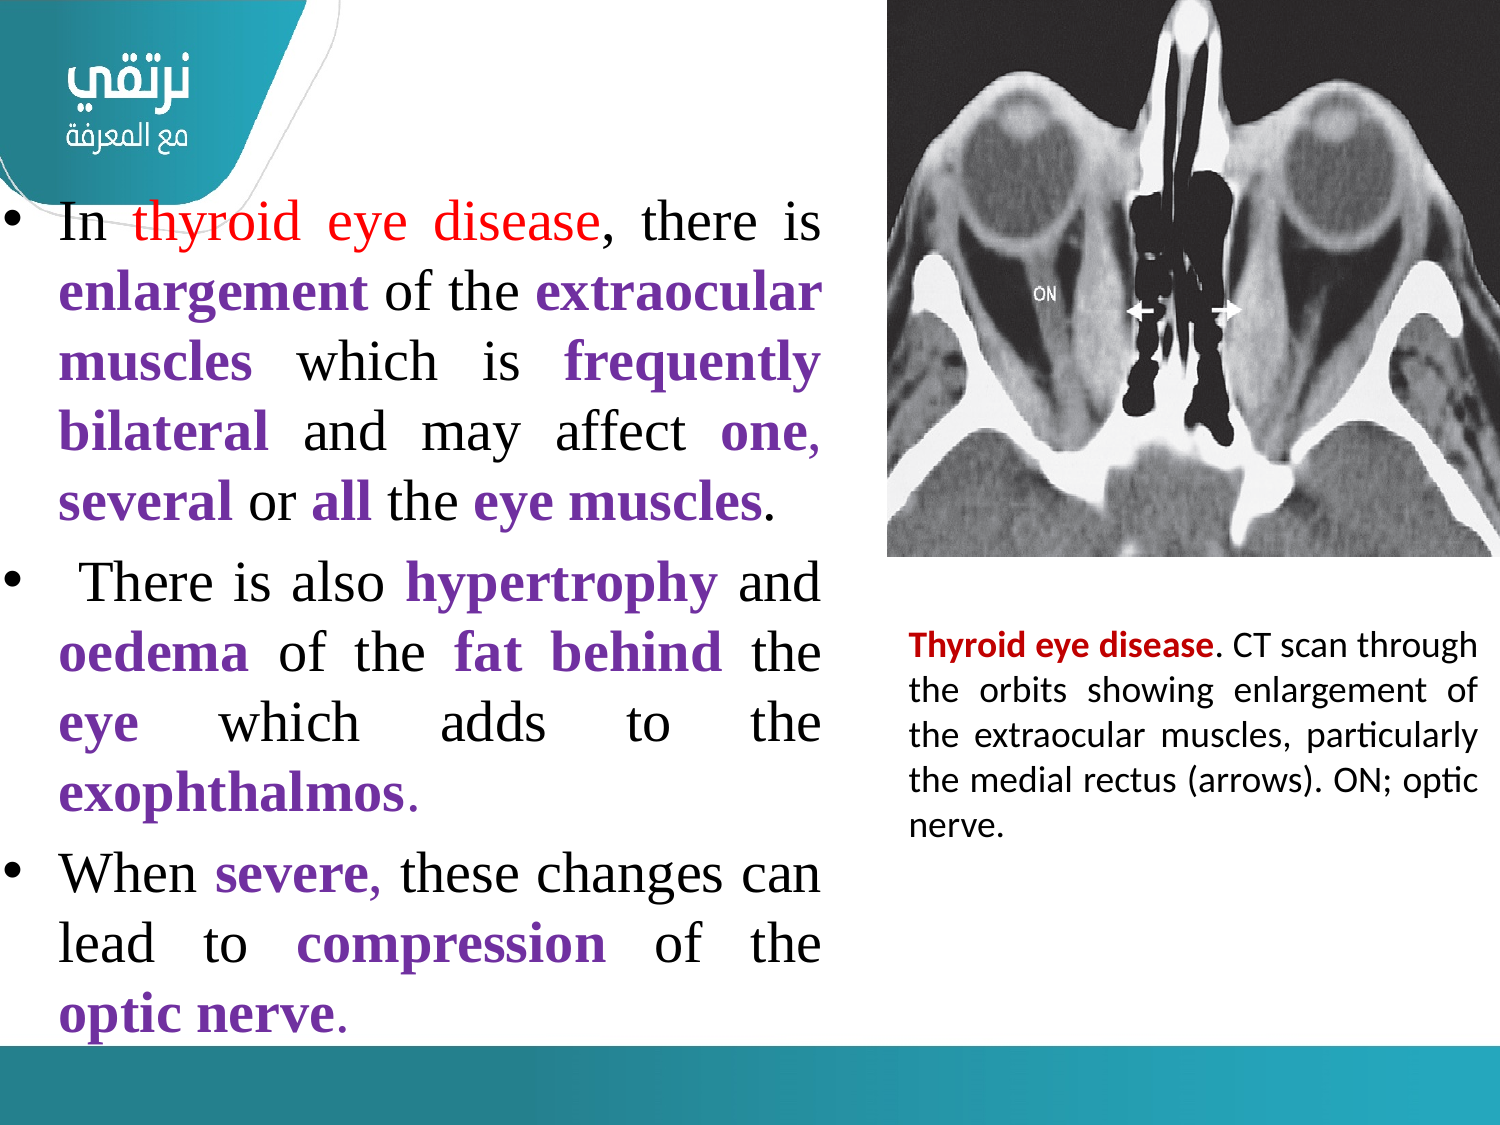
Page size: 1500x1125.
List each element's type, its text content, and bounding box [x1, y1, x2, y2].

picture [0, 0, 1500, 1125]
text_box Thyroid eye disease. CT scan through the orbits showing enlargement of the extraocular muscles, particularly the medial rectus (arrows). ON; optic nerve. [893, 612, 1494, 853]
list In thyroid eye disease, there is enlargement of the extraocular muscles which is frequently bilateral and may affect one, several or all the eye muscles. There is also hypertrophy and oedema of the fat behind the eye which adds to the exophthalmos. When severe, these changes can lead to compression of the optic nerve. [0, 174, 838, 1125]
